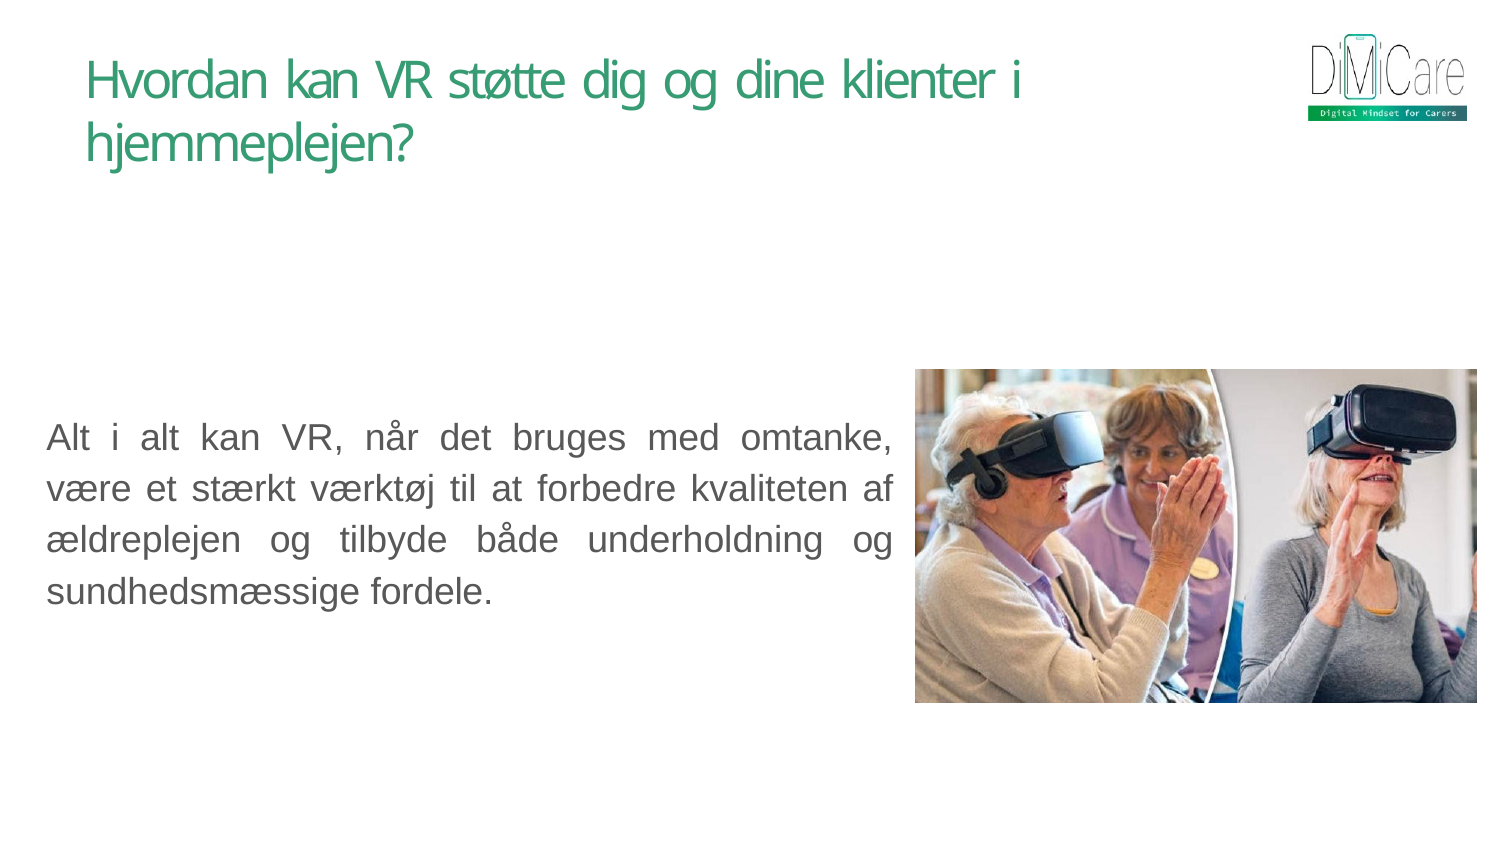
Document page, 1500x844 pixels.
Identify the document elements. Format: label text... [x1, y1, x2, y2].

title Hvordan kan VR støtte dig og dine klienter i hjemmeplejen? [82, 44, 1159, 188]
picture [914, 369, 1477, 703]
picture [1308, 33, 1468, 121]
text_box Alt i alt kan VR, når det bruges med omtanke, være et stærkt værktøj til at forbedre kvaliteten af ældreplejen og tilbyde både underholdning og sundhedsmæssige fordele. [44, 404, 894, 612]
